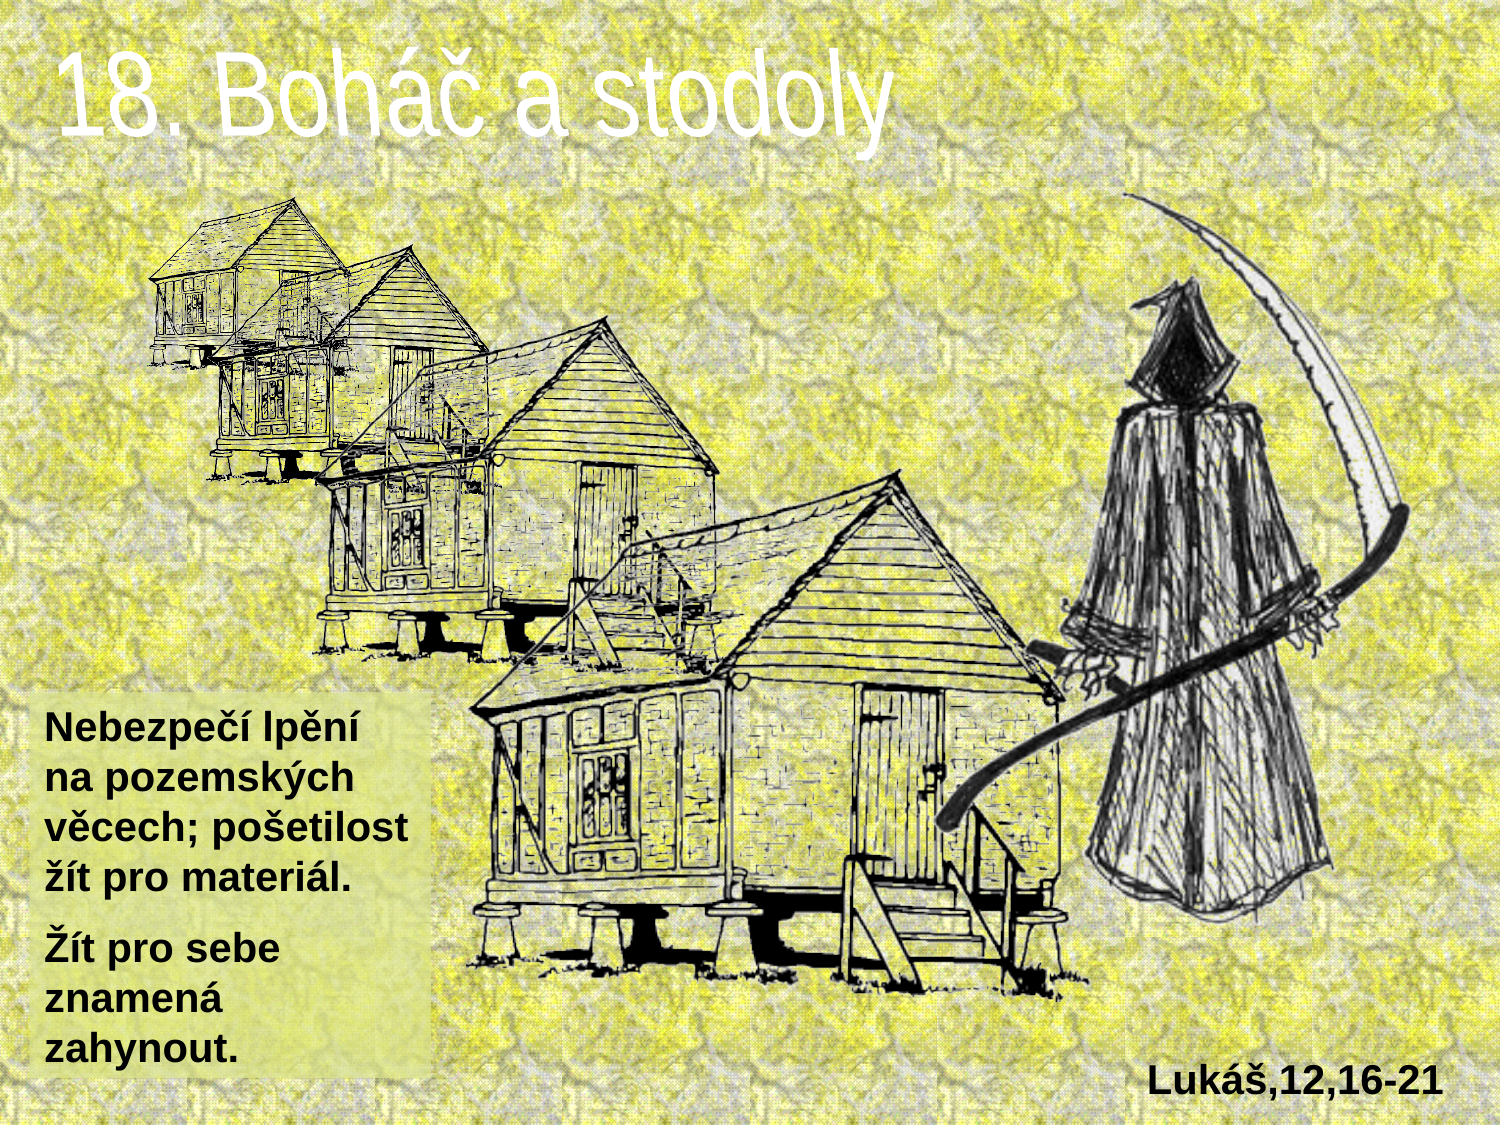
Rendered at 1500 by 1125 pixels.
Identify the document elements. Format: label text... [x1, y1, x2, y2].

text_box Nebezpečí lpění na pozemských věcech; pošetilost žít pro materiál. Žít pro sebe znamená zahynout. [29, 692, 431, 1079]
picture [0, 0, 1500, 1125]
text_box Lukáš,12,16-21 [998, 1045, 1459, 1110]
